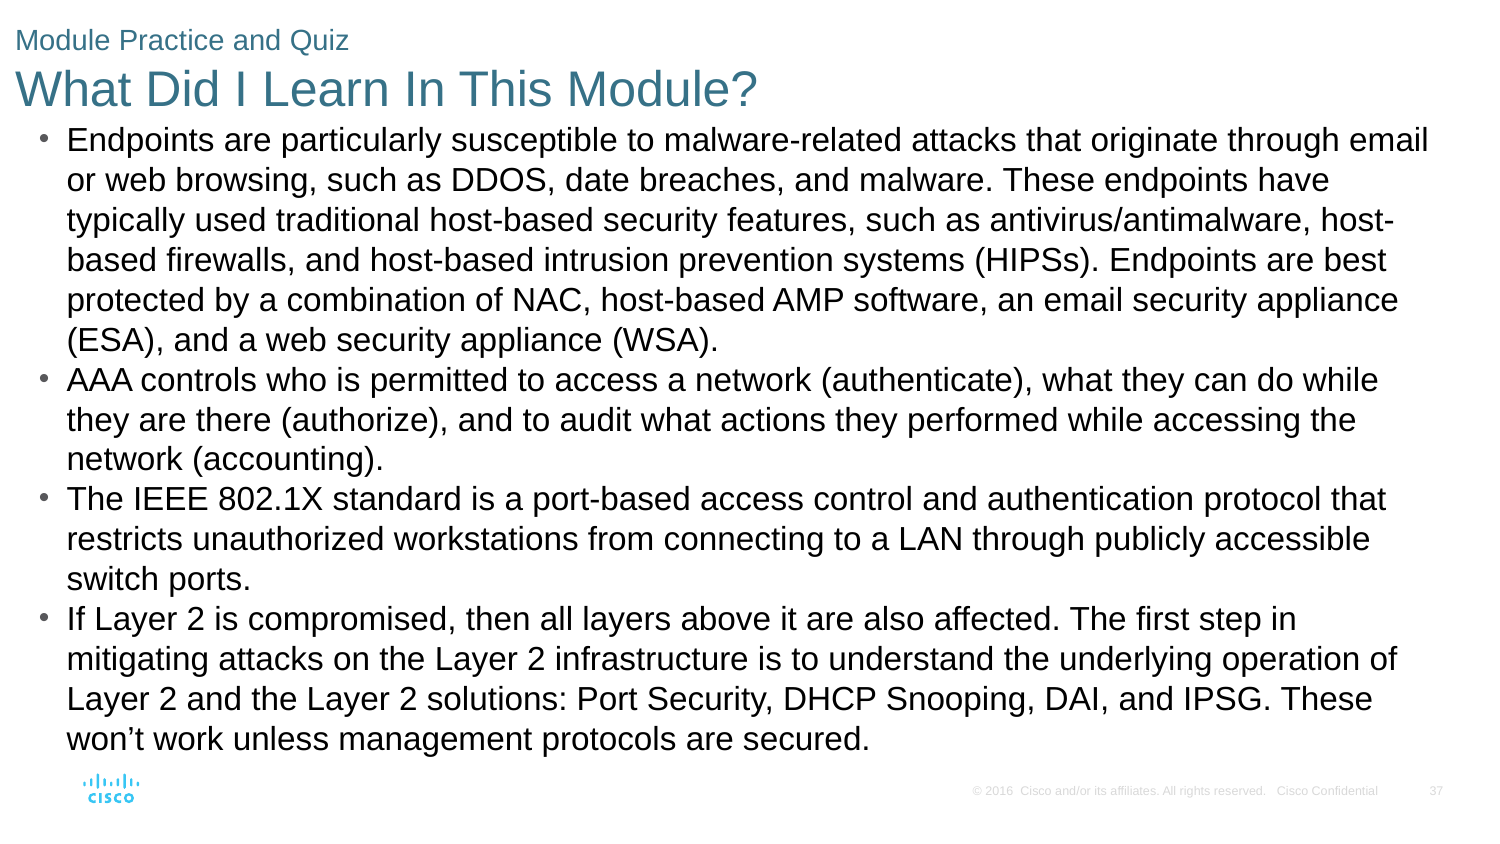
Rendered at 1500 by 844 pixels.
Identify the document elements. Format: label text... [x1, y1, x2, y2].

list Endpoints are particularly susceptible to malware-related attacks that originate through email or web browsing, such as DDOS, date breaches, and malware. These endpoints have typically used traditional host-based security features, such as antivirus/antimalware, host-based firewalls, and host-based intrusion prevention systems (HIPSs). Endpoints are best protected by a combination of NAC, host-based AMP software, an email security appliance (ESA), and a web security appliance (WSA). AAA controls who is permitted to access a network (authenticate), what they can do while they are there (authorize), and to audit what actions they performed while accessing the network (accounting). The IEEE 802.1X standard is a port-based access control and authentication protocol that restricts unauthorized workstations from connecting to a LAN through publicly accessible switch ports. If Layer 2 is compromised, then all layers above it are also affected. The first step in mitigating attacks on the Layer 2 infrastructure is to understand the underlying operation of Layer 2 and the Layer 2 solutions: Port Security, DHCP Snooping, DAI, and IPSG. These won’t work unless management protocols are secured. [23, 110, 1477, 793]
title Module Practice and Quiz What Did I Learn In This Module? [0, 6, 1500, 131]
